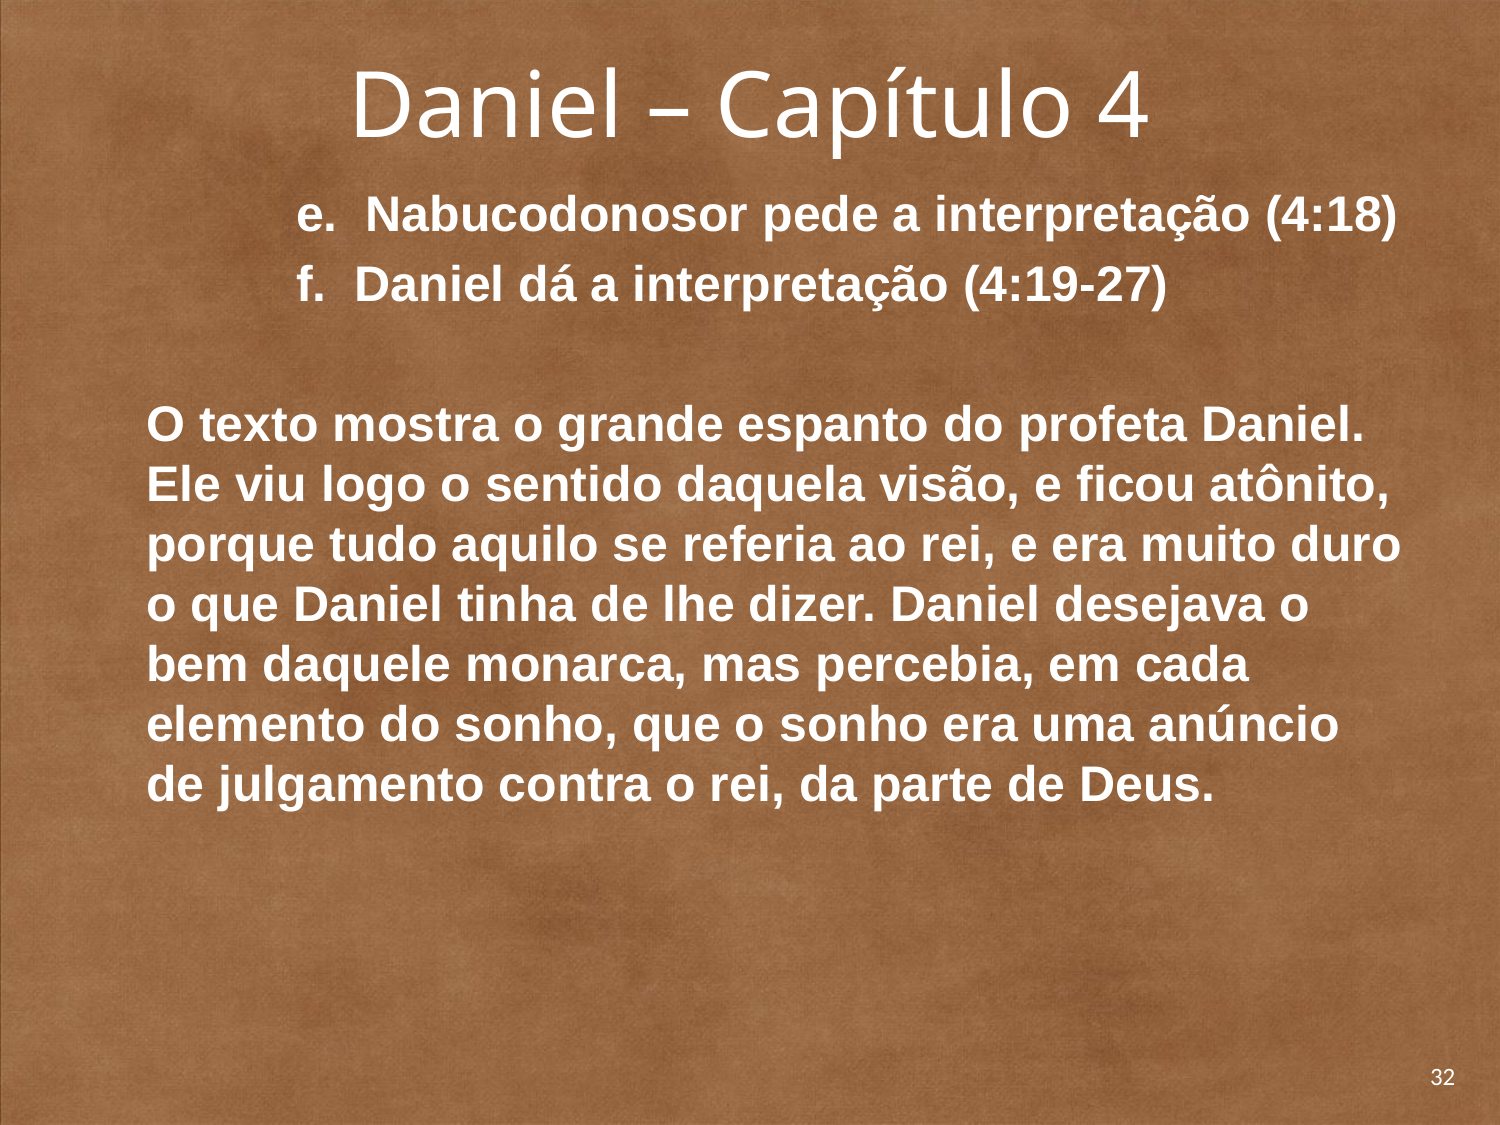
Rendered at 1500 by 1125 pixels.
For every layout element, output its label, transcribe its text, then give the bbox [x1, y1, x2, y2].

list e. Nabucodonosor pede a interpretação (4:18) f. Daniel dá a interpretação (4:19-27) O texto mostra o grande espanto do profeta Daniel. Ele viu logo o sentido daquela visão, e ficou atônito, porque tudo aquilo se referia ao rei, e era muito duro o que Daniel tinha de lhe dizer. Daniel desejava o bem daquele monarca, mas percebia, em cada elemento do sonho, que o sonho era uma anúncio de julgamento contra o rei, da parte de Deus. [75, 195, 1425, 1125]
picture [0, 0, 1500, 1125]
title Daniel – Capítulo 4 [75, 7, 1425, 195]
slide_number 32 [1120, 1045, 1471, 1106]
